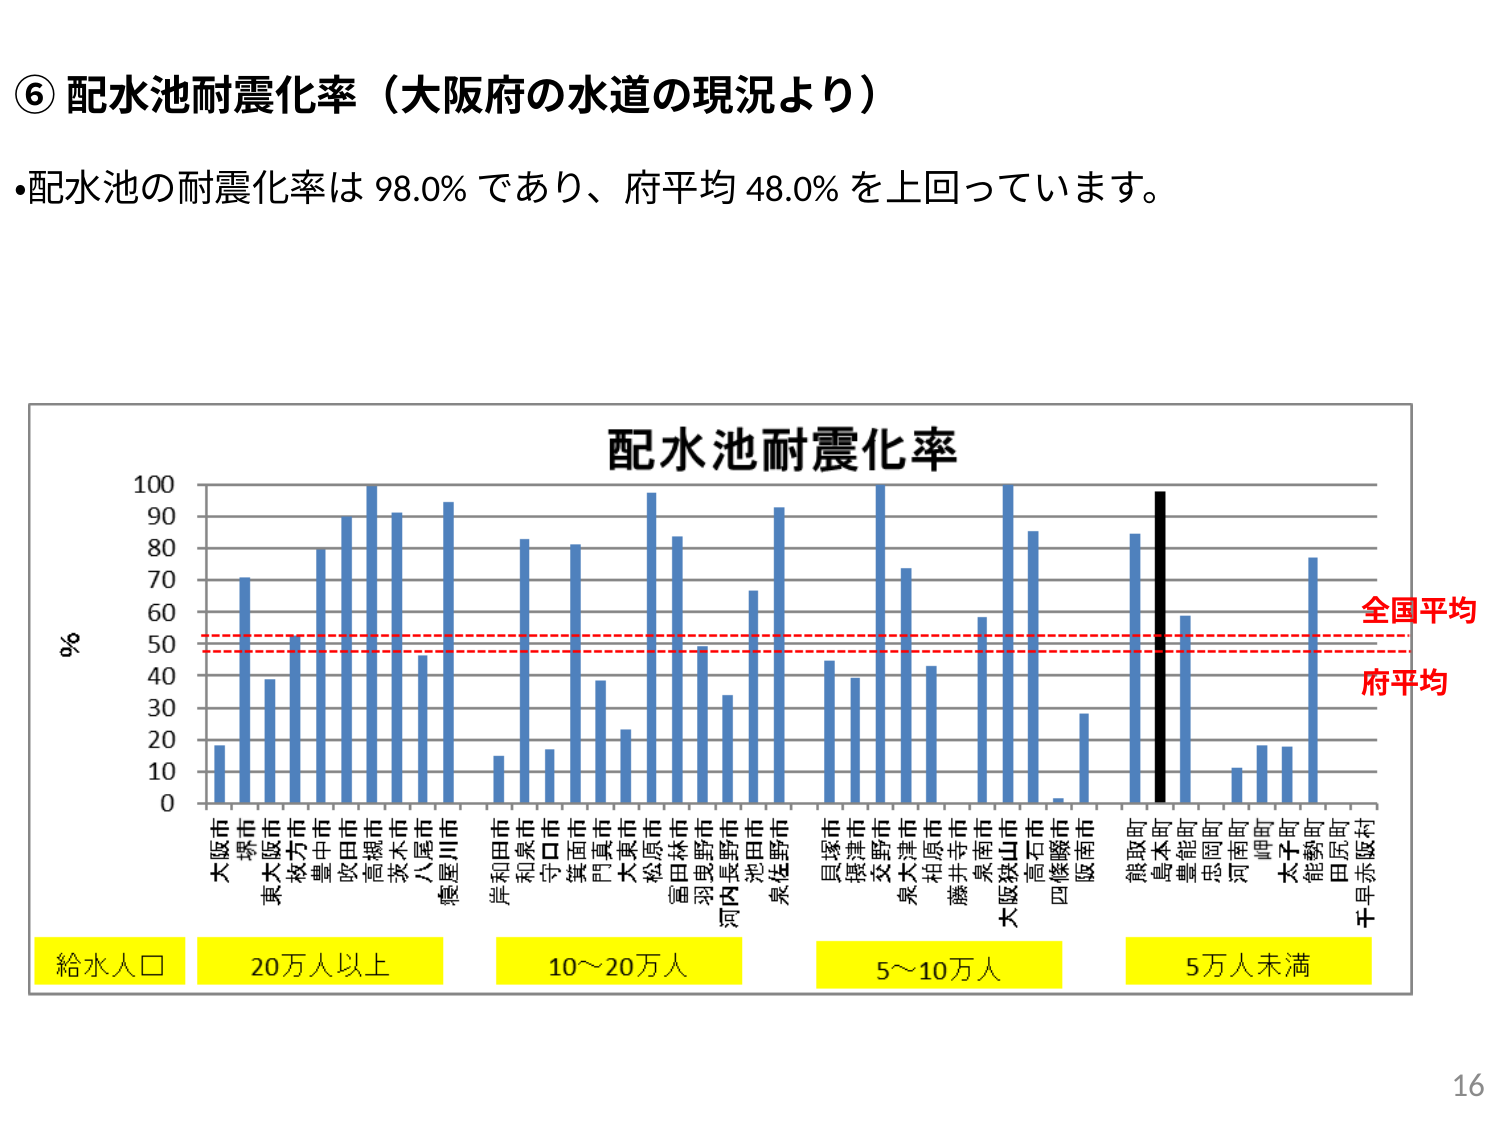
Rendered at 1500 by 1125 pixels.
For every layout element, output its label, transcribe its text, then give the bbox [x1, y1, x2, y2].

slide_number 16 [1162, 1053, 1500, 1114]
picture [28, 403, 1413, 1002]
text_box 全国平均 [1413, 584, 1500, 635]
text_box 府平均 [1413, 656, 1500, 707]
text_box ⑥配水池耐震化率（大阪府の水道の現況より） ・配水池の耐震化率は98.0%であり、府平均48.0%を上回っています。 [0, 61, 1500, 217]
